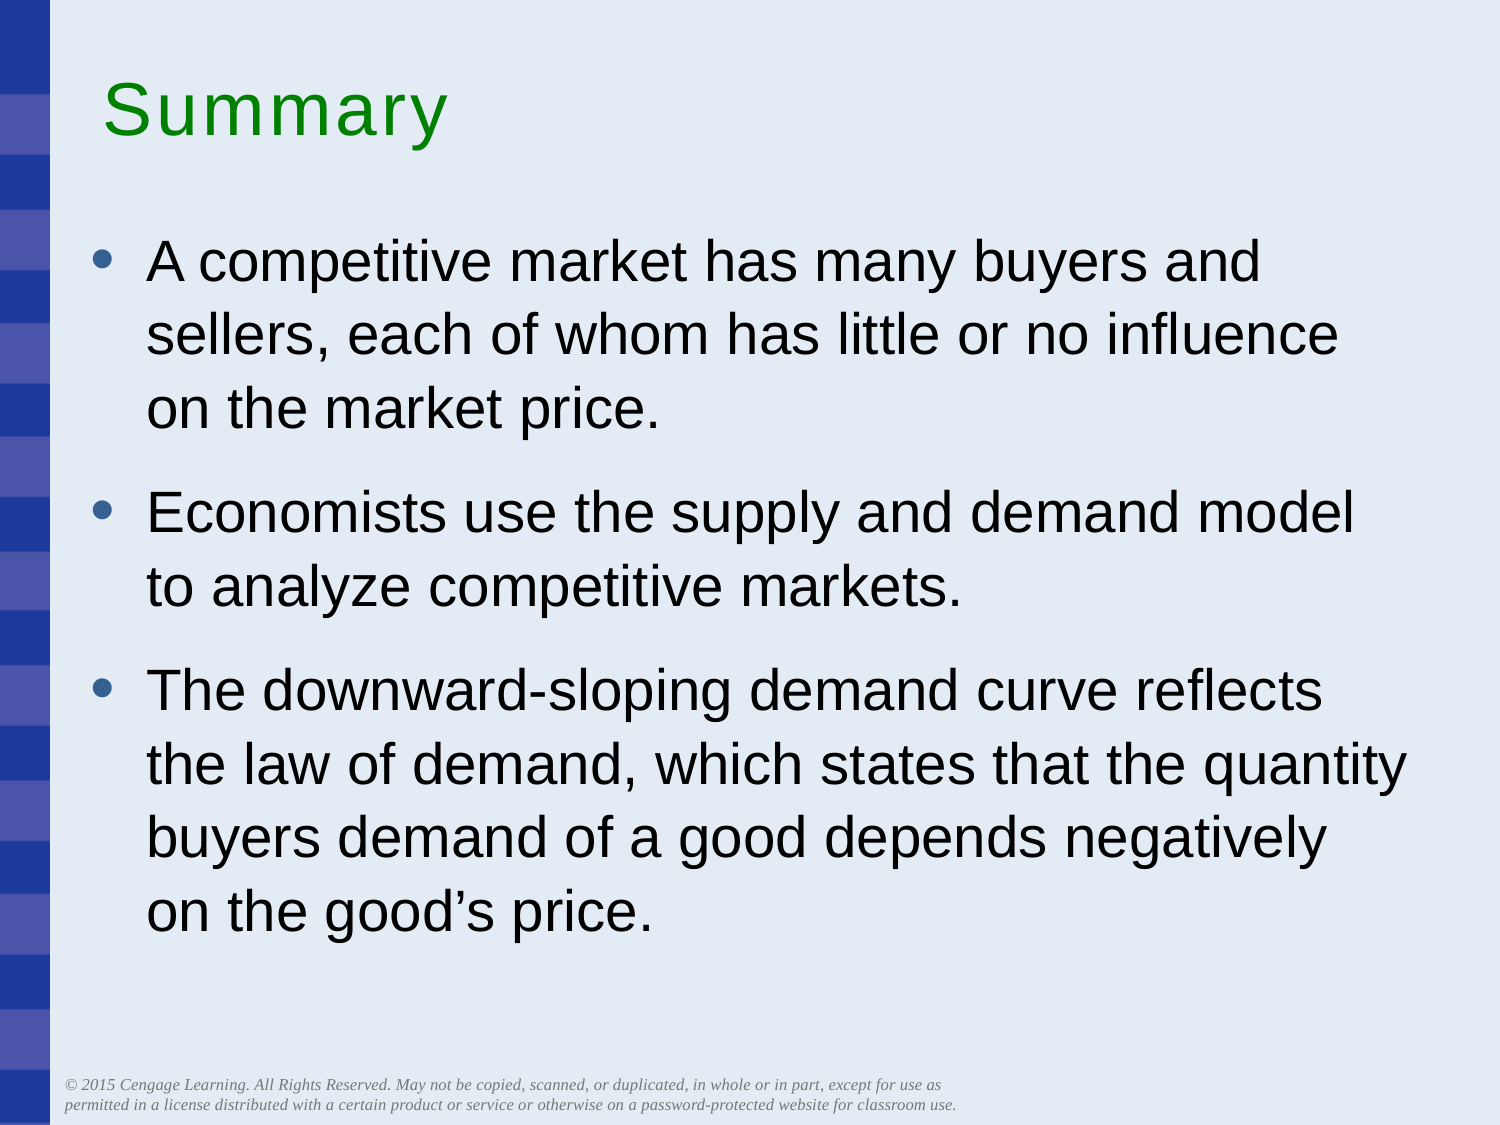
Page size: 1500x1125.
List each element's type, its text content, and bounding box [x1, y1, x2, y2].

text_box © 2015 Cengage Learning. All Rights Reserved. May not be copied, scanned, or duplicated, in whole or in part, except for use as permitted in a license distributed with a certain product or service or otherwise on a password-protected website for classroom use. [54, 1066, 977, 1121]
title Summary [87, 31, 1475, 150]
picture [0, 0, 51, 1125]
list A competitive market has many buyers and sellers, each of whom has little or no influence on the market price. Economists use the supply and demand model to analyze competitive markets. The downward-sloping demand curve reflects the law of demand, which states that the quantity buyers demand of a good depends negatively on the good’s price. [75, 212, 1425, 1063]
